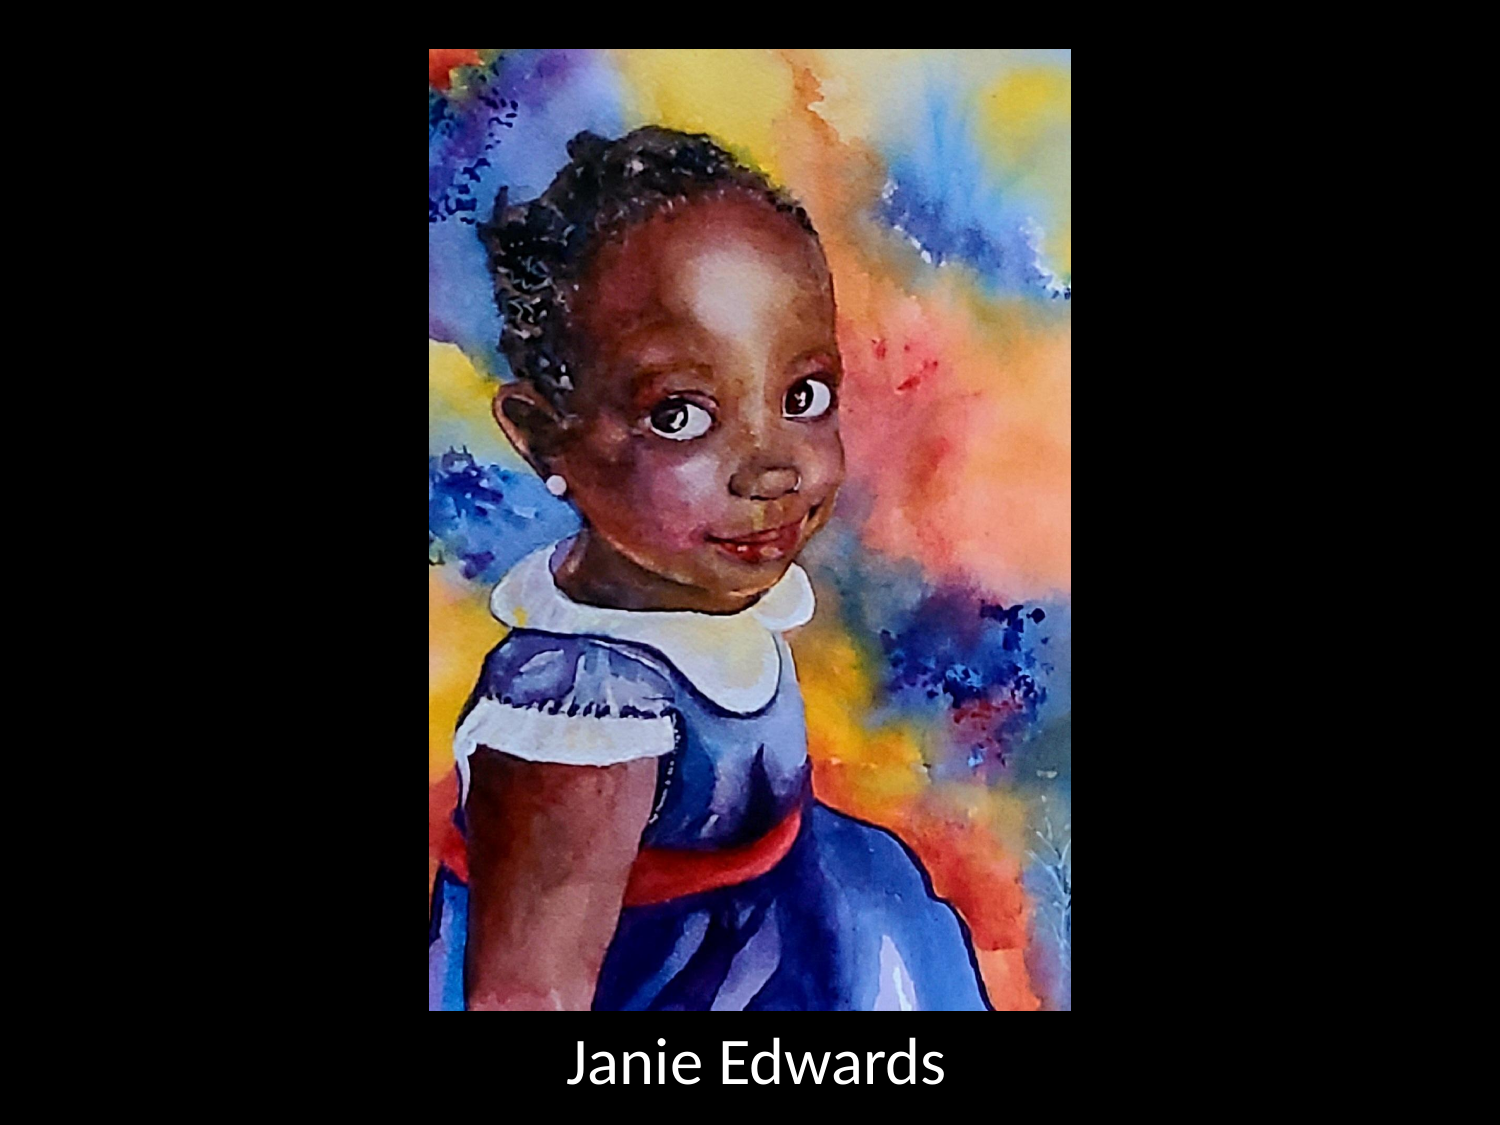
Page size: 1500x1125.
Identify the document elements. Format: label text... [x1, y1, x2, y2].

text_box Janie Edwards [439, 1010, 1075, 1107]
picture [429, 49, 1071, 1011]
